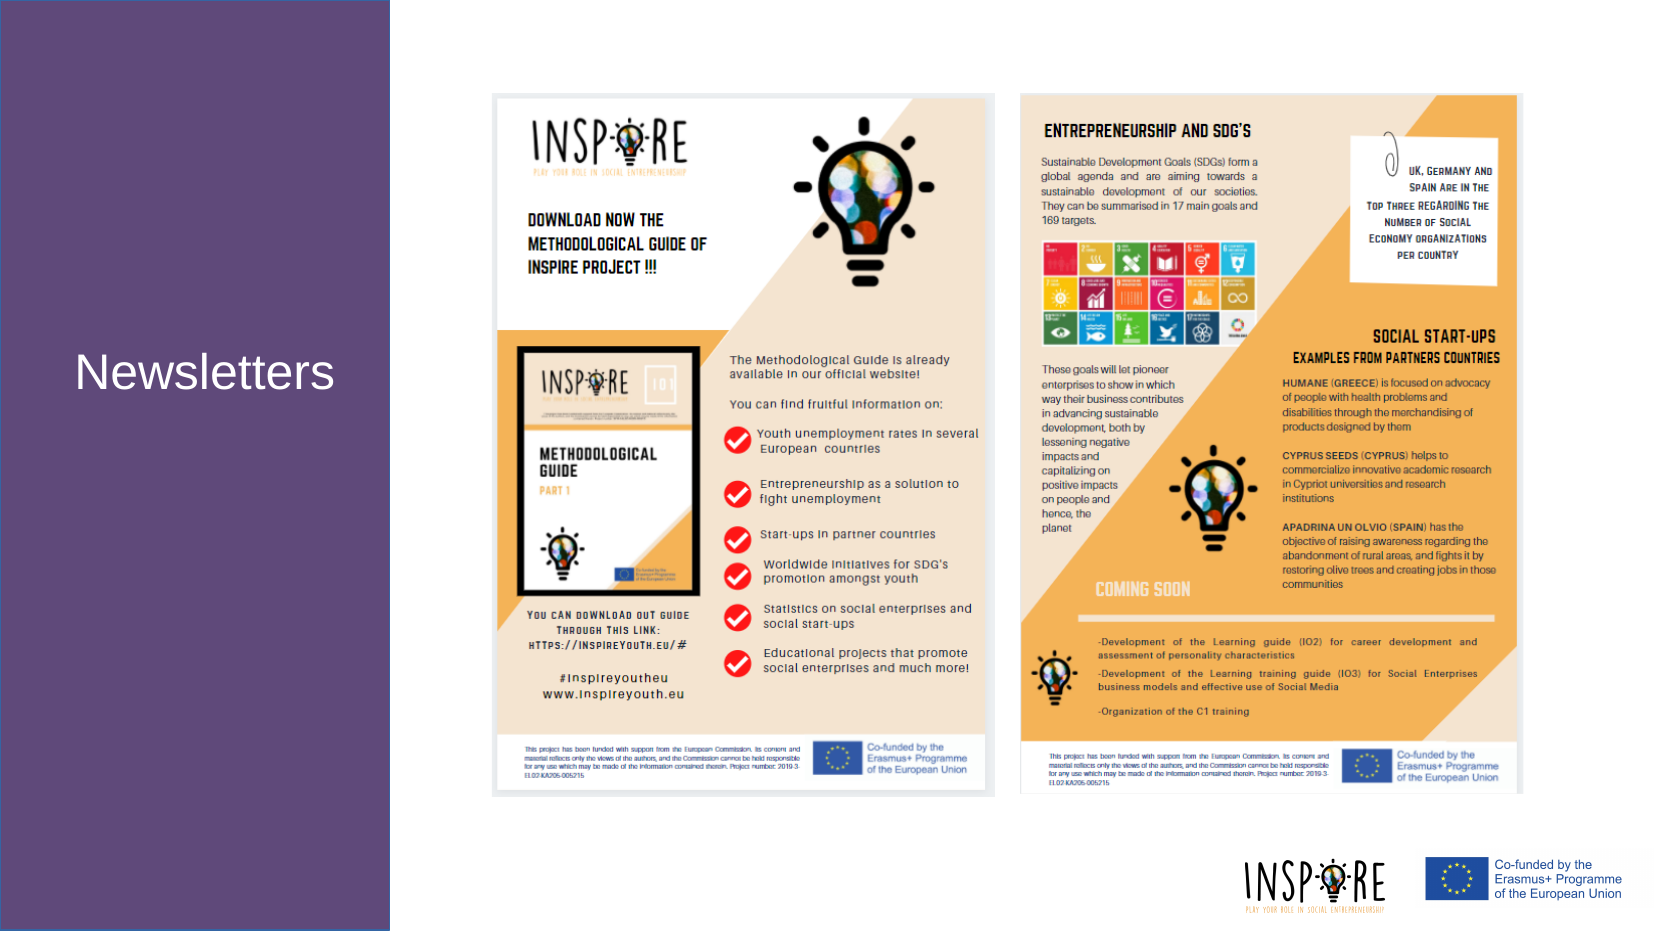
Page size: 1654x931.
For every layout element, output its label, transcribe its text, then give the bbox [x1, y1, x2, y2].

text_box [0, 0, 390, 930]
picture [1239, 857, 1390, 917]
picture [491, 93, 996, 797]
picture [1414, 848, 1654, 908]
picture [1019, 93, 1524, 794]
text_box Newsletters [10, 386, 400, 447]
